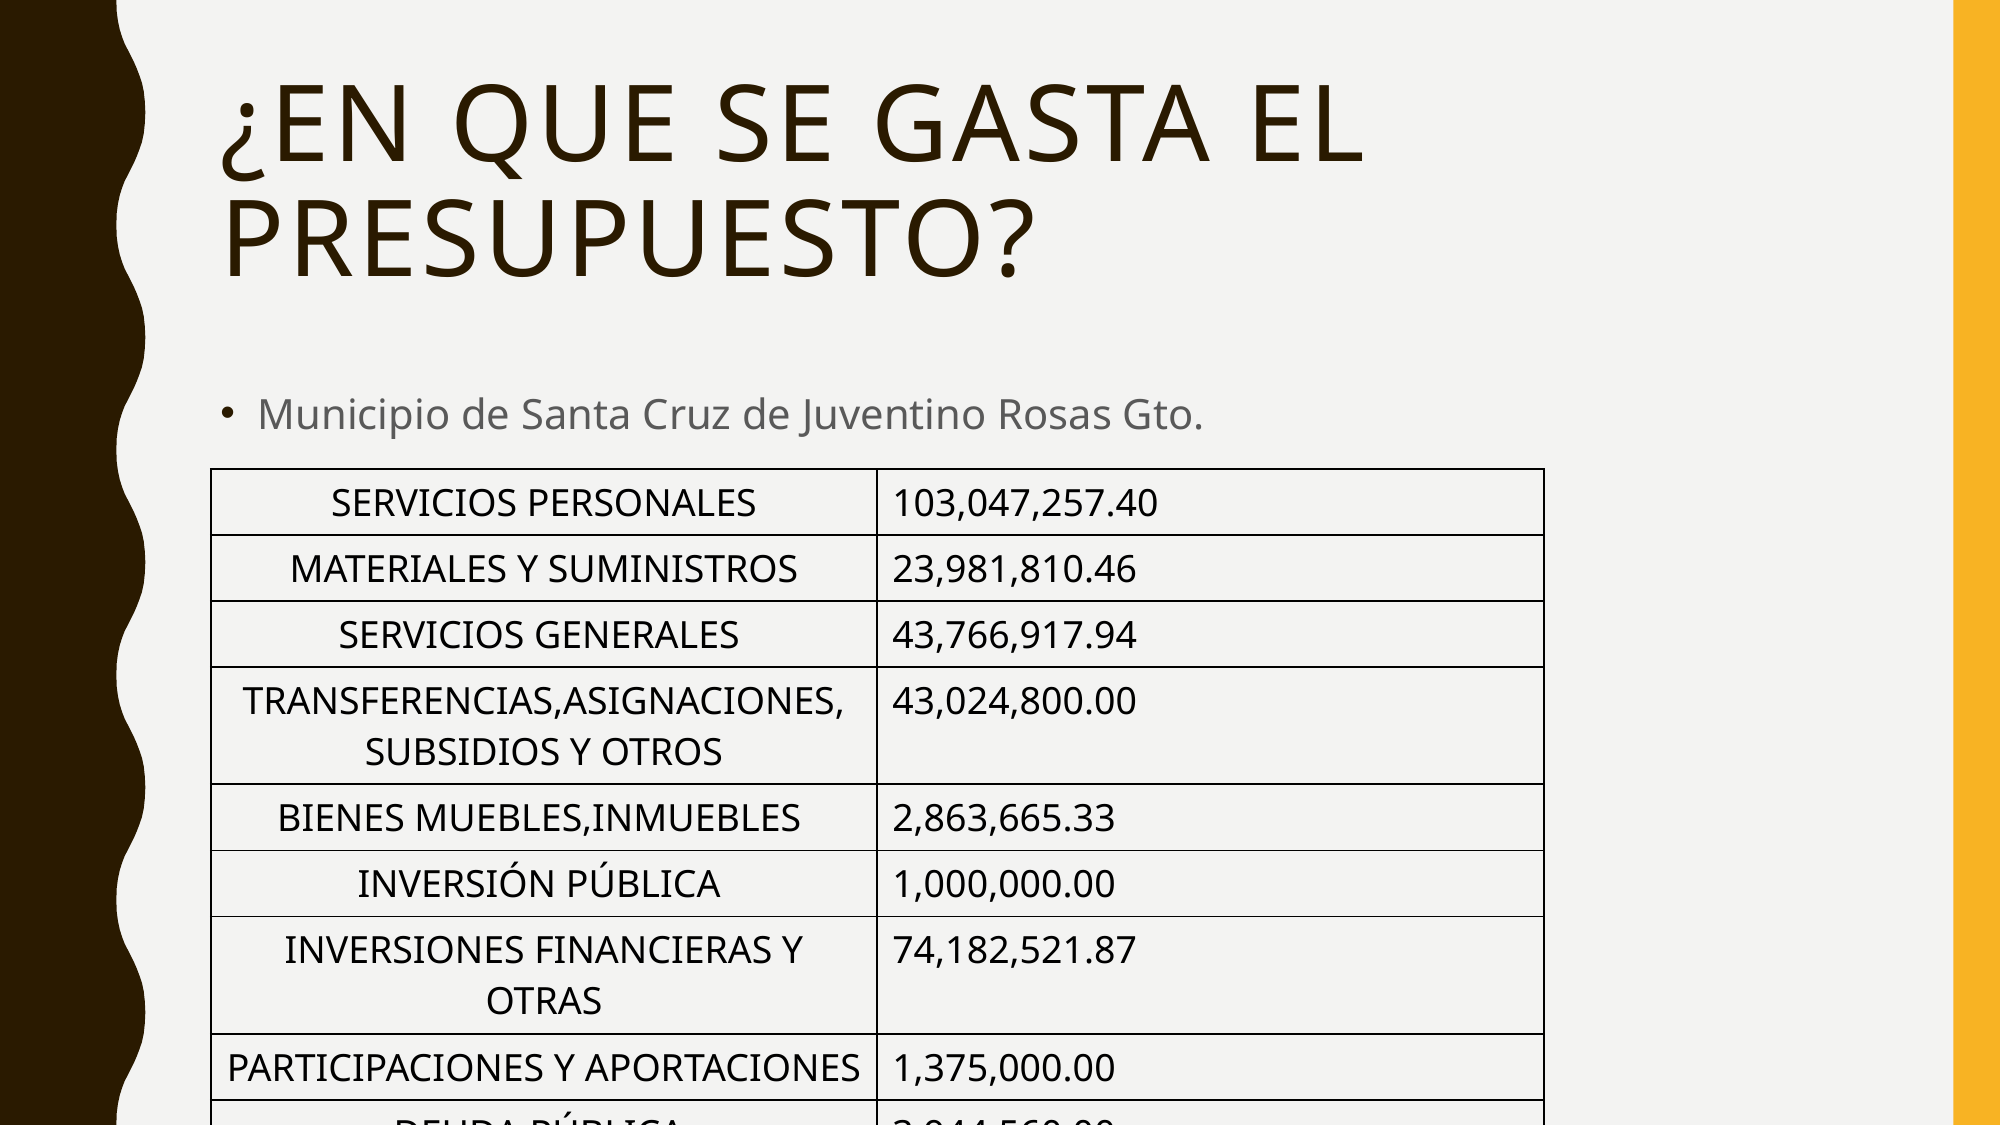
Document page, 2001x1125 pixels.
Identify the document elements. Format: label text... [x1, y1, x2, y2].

table_cell MATERIALES Y SUMINISTROS [212, 536, 876, 600]
table_cell TRANSFERENCIAS,ASIGNACIONES, SUBSIDIOS Y OTROS [212, 668, 876, 783]
table_cell DEUDA PÚBLICA [212, 1101, 876, 1125]
table_cell INVERSIÓN PÚBLICA [212, 851, 876, 916]
list Municipio de Santa Cruz de Juventino Rosas Gto. [205, 375, 1875, 965]
table_cell 74,182,521.87 [878, 917, 1543, 1033]
table_header 103,047,257.40 [878, 470, 1543, 534]
table_cell 1,375,000.00 [878, 1035, 1543, 1099]
table_cell 3,944,560.00 [878, 1101, 1543, 1125]
table_cell SERVICIOS GENERALES [212, 602, 876, 666]
table_cell 2,863,665.33 [878, 785, 1543, 850]
table_cell 43,766,917.94 [878, 602, 1543, 666]
title ¿En que se gasta el Presupuesto? [205, 62, 1875, 308]
table_cell 23,981,810.46 [878, 536, 1543, 600]
table_header SERVICIOS PERSONALES [212, 470, 876, 534]
table_cell INVERSIONES FINANCIERAS Y OTRAS [212, 917, 876, 1033]
table_cell PARTICIPACIONES Y APORTACIONES [212, 1035, 876, 1099]
table_cell BIENES MUEBLES,INMUEBLES [212, 785, 876, 850]
table_cell 43,024,800.00 [878, 668, 1543, 783]
table_cell 1,000,000.00 [878, 851, 1543, 916]
